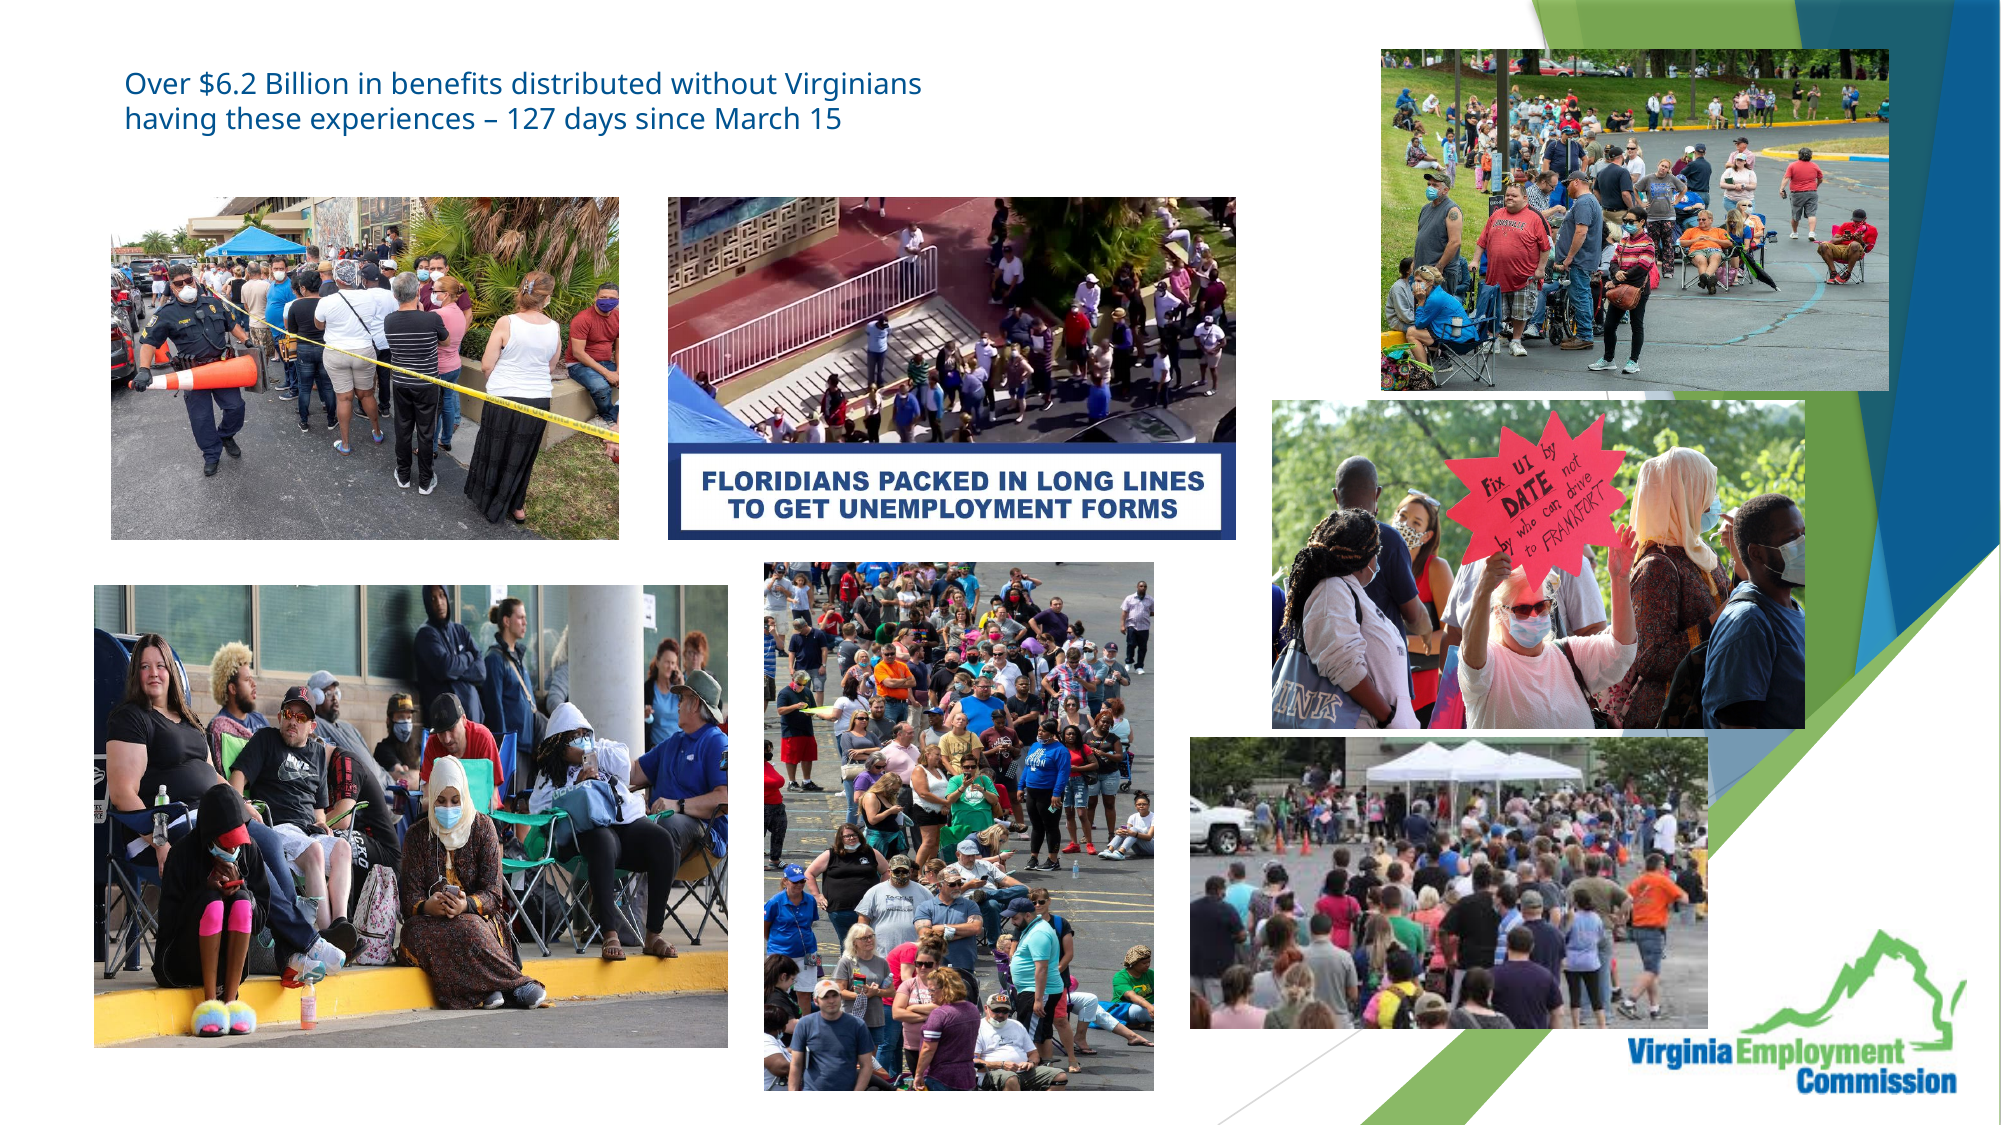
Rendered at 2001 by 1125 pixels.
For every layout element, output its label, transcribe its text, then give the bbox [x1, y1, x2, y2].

title Over $6.2 Billion in benefits distributed without Virginians having these experiences – 127 days since March 15 [109, 57, 1375, 179]
picture [763, 561, 1154, 1091]
picture [1380, 48, 1890, 392]
picture [93, 584, 728, 1049]
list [110, 197, 620, 541]
picture [1189, 737, 1967, 1095]
picture [667, 197, 1236, 541]
picture [1271, 399, 1805, 730]
